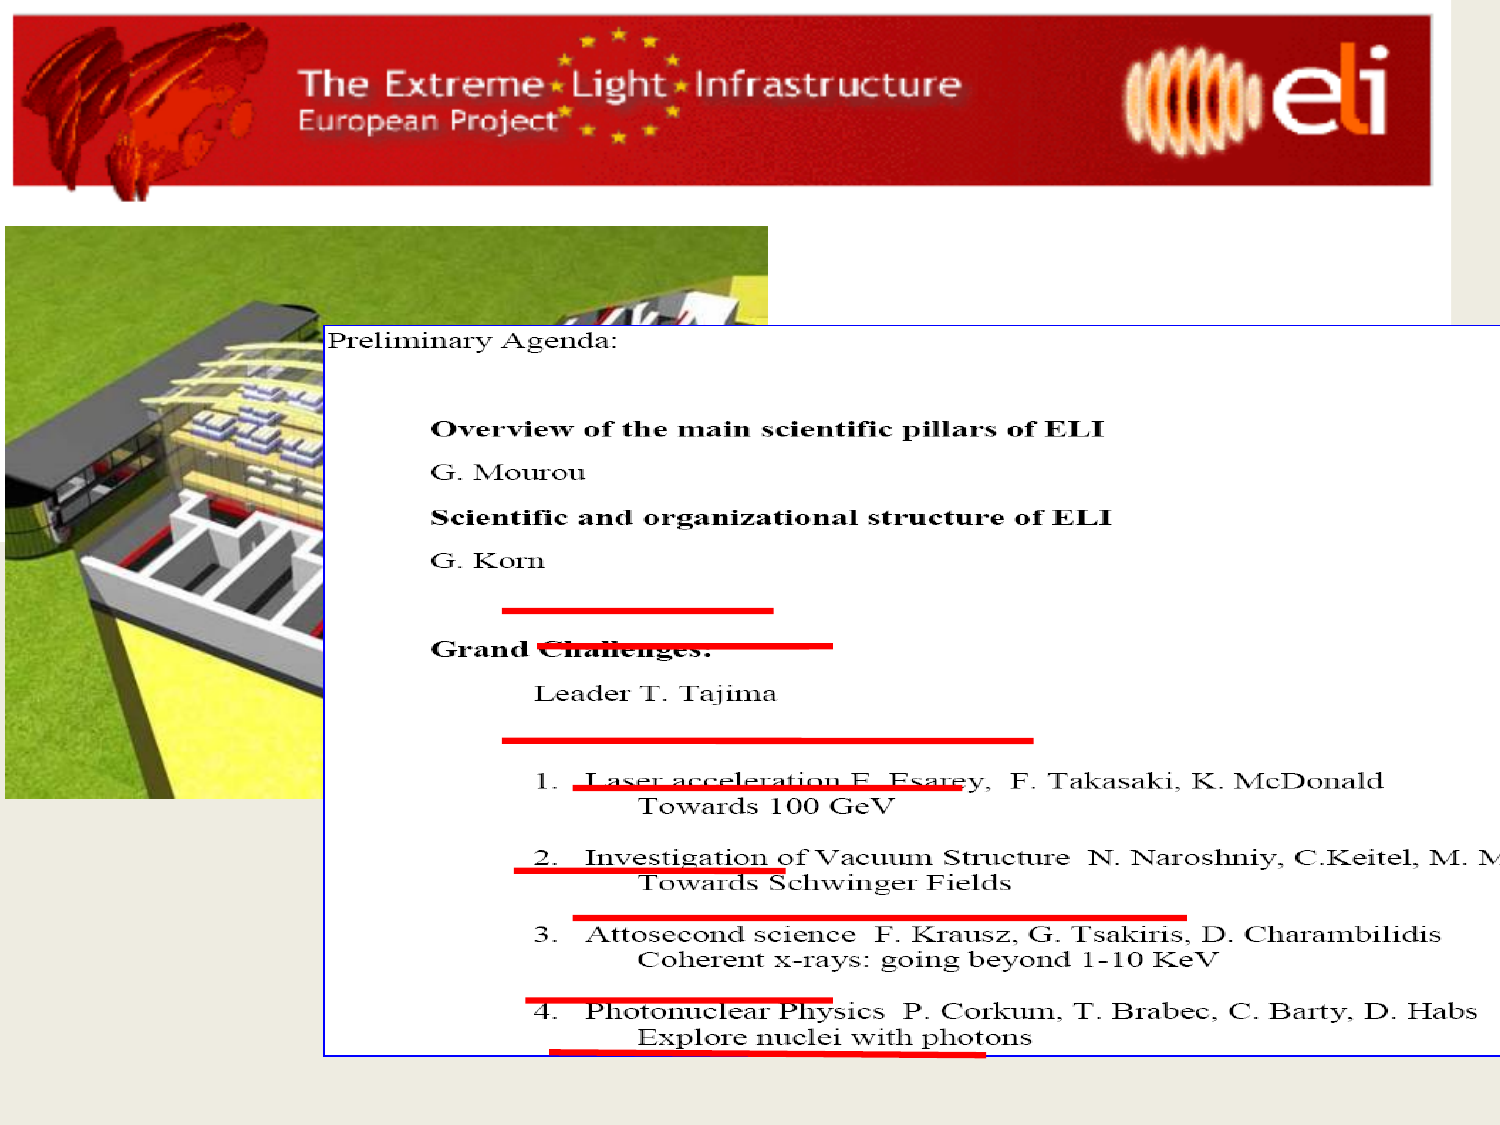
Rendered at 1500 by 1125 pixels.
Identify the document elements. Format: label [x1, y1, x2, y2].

text_box [324, 326, 1500, 1056]
picture [0, 0, 1452, 799]
